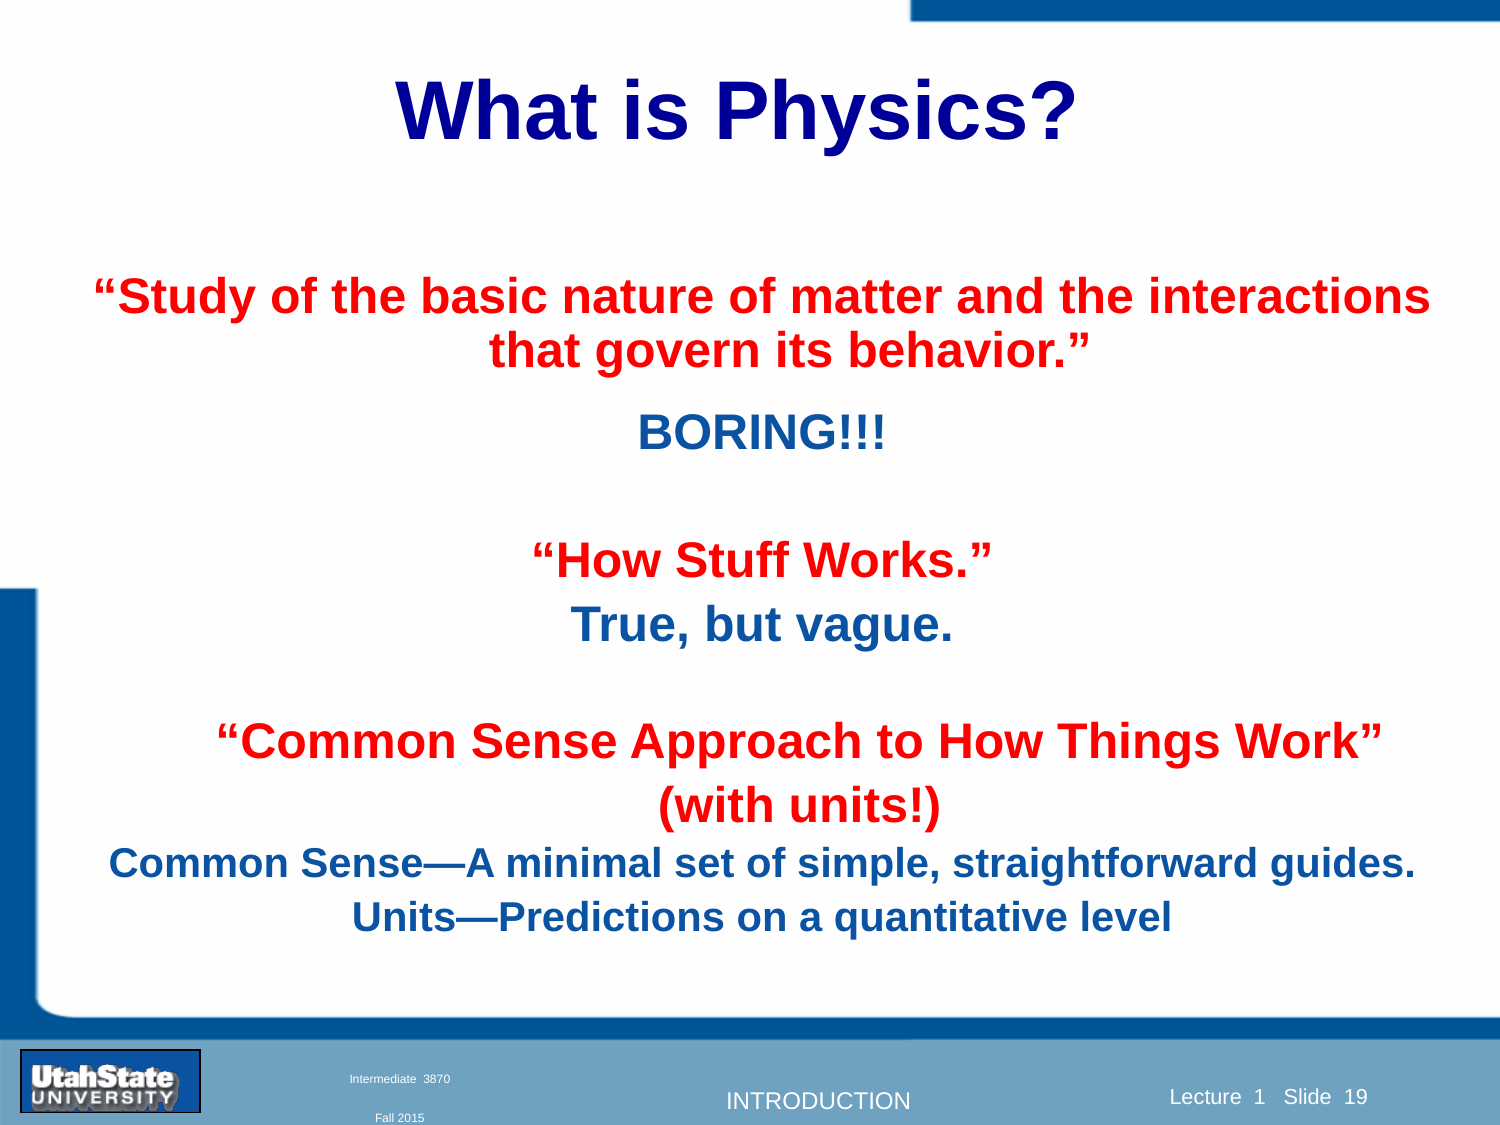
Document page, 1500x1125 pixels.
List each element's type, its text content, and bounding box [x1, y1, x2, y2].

title What is Physics? [99, 49, 1376, 163]
picture [0, 0, 1500, 1125]
list “Study of the basic nature of matter and the interactions that govern its behavior.” BORING!!! “How Stuff Works.” True, but vague. “Common Sense Approach to How Things Work” (with units!) Common Sense—A minimal set of simple, straightforward guides. Units—Predictions on a quantitative level [24, 262, 1500, 1013]
